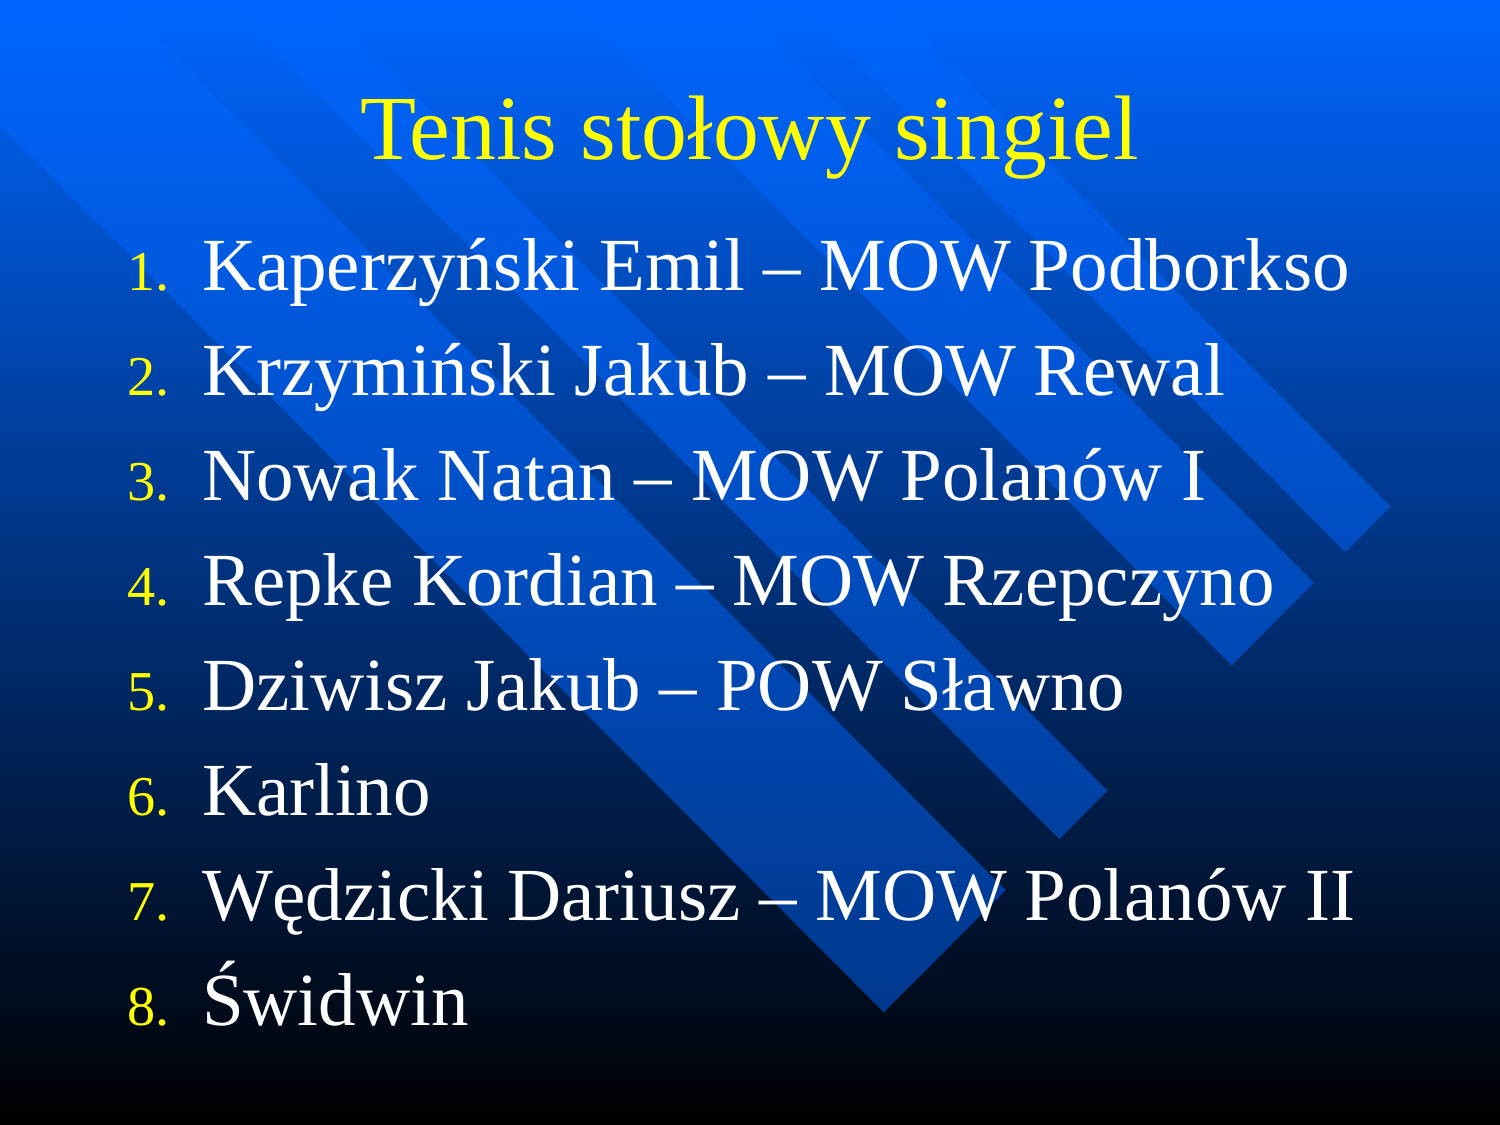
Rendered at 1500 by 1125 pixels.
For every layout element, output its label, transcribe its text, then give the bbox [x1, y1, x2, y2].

title Tenis stołowy singiel [112, 37, 1388, 207]
list Kaperzyński Emil – MOW Podborkso Krzymiński Jakub – MOW Rewal Nowak Natan – MOW Polanów I Repke Kordian – MOW Rzepczyno Dziwisz Jakub – POW Sławno Karlino Wędzicki Dariusz – MOW Polanów II Świdwin [111, 207, 1388, 1083]
